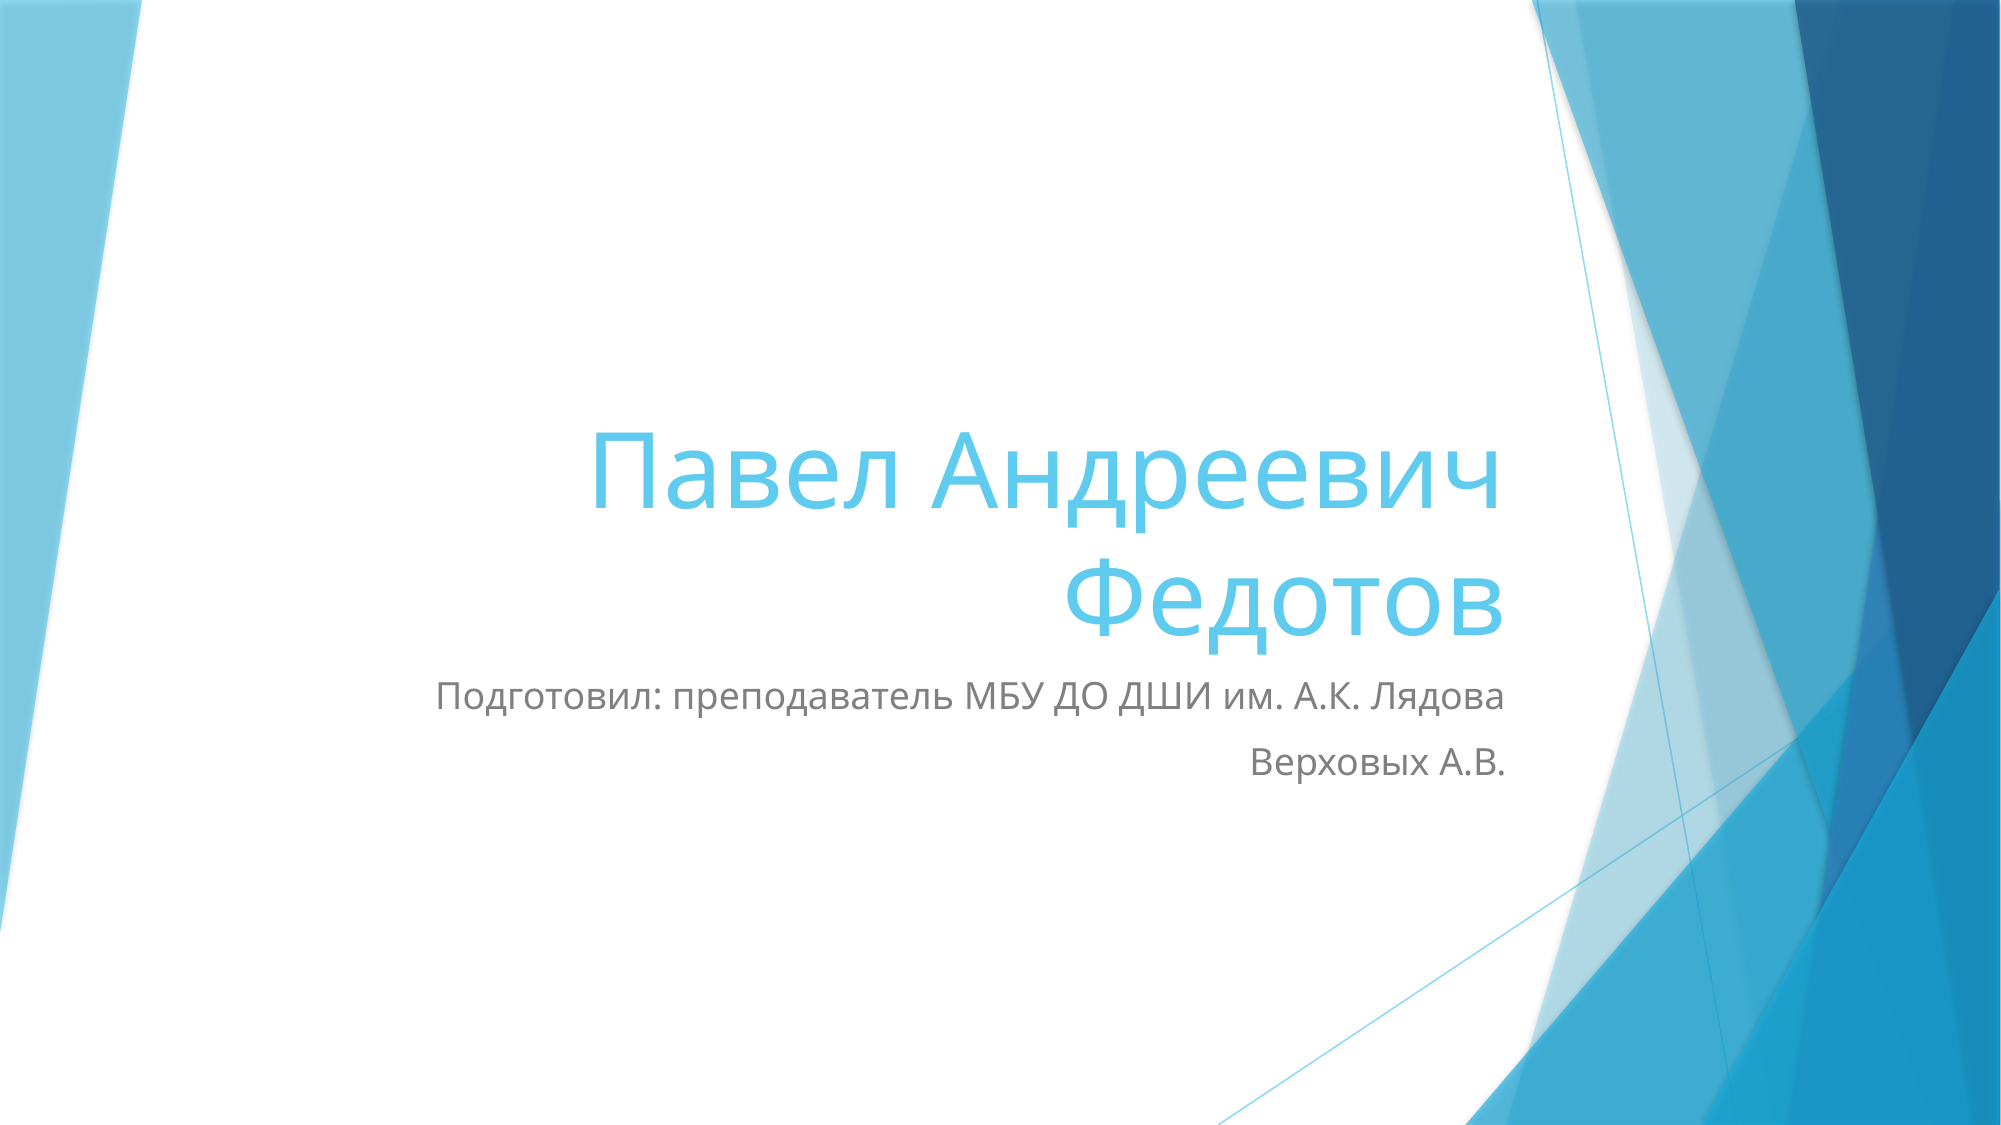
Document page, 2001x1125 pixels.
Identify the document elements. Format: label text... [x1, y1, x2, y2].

title Павел Андреевич Федотов [247, 394, 1522, 664]
subtitle Подготовил: преподаватель МБУ ДО ДШИ им. А.К. Лядова Верховых А.В. [247, 664, 1522, 845]
